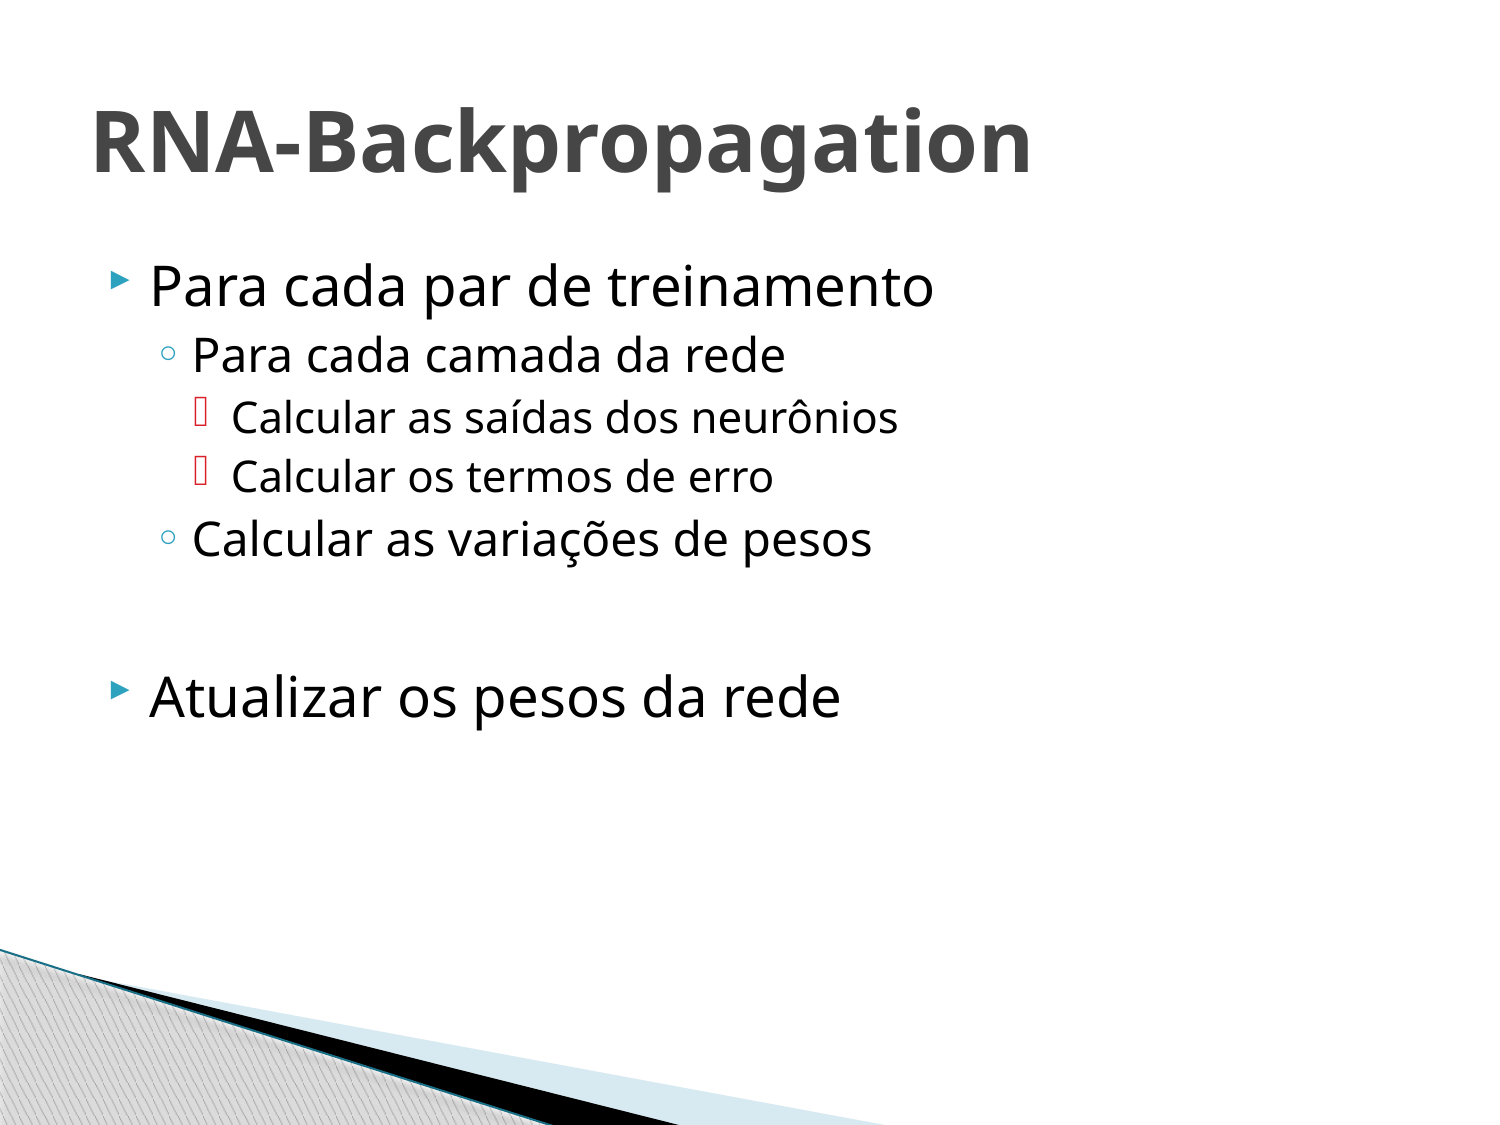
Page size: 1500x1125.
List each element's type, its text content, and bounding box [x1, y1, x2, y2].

title RNA-Backpropagation [75, 45, 1425, 233]
list Para cada par de treinamento Para cada camada da rede Calcular as saídas dos neurônios Calcular os termos de erro Calcular as variações de pesos Atualizar os pesos da rede [75, 243, 1425, 986]
